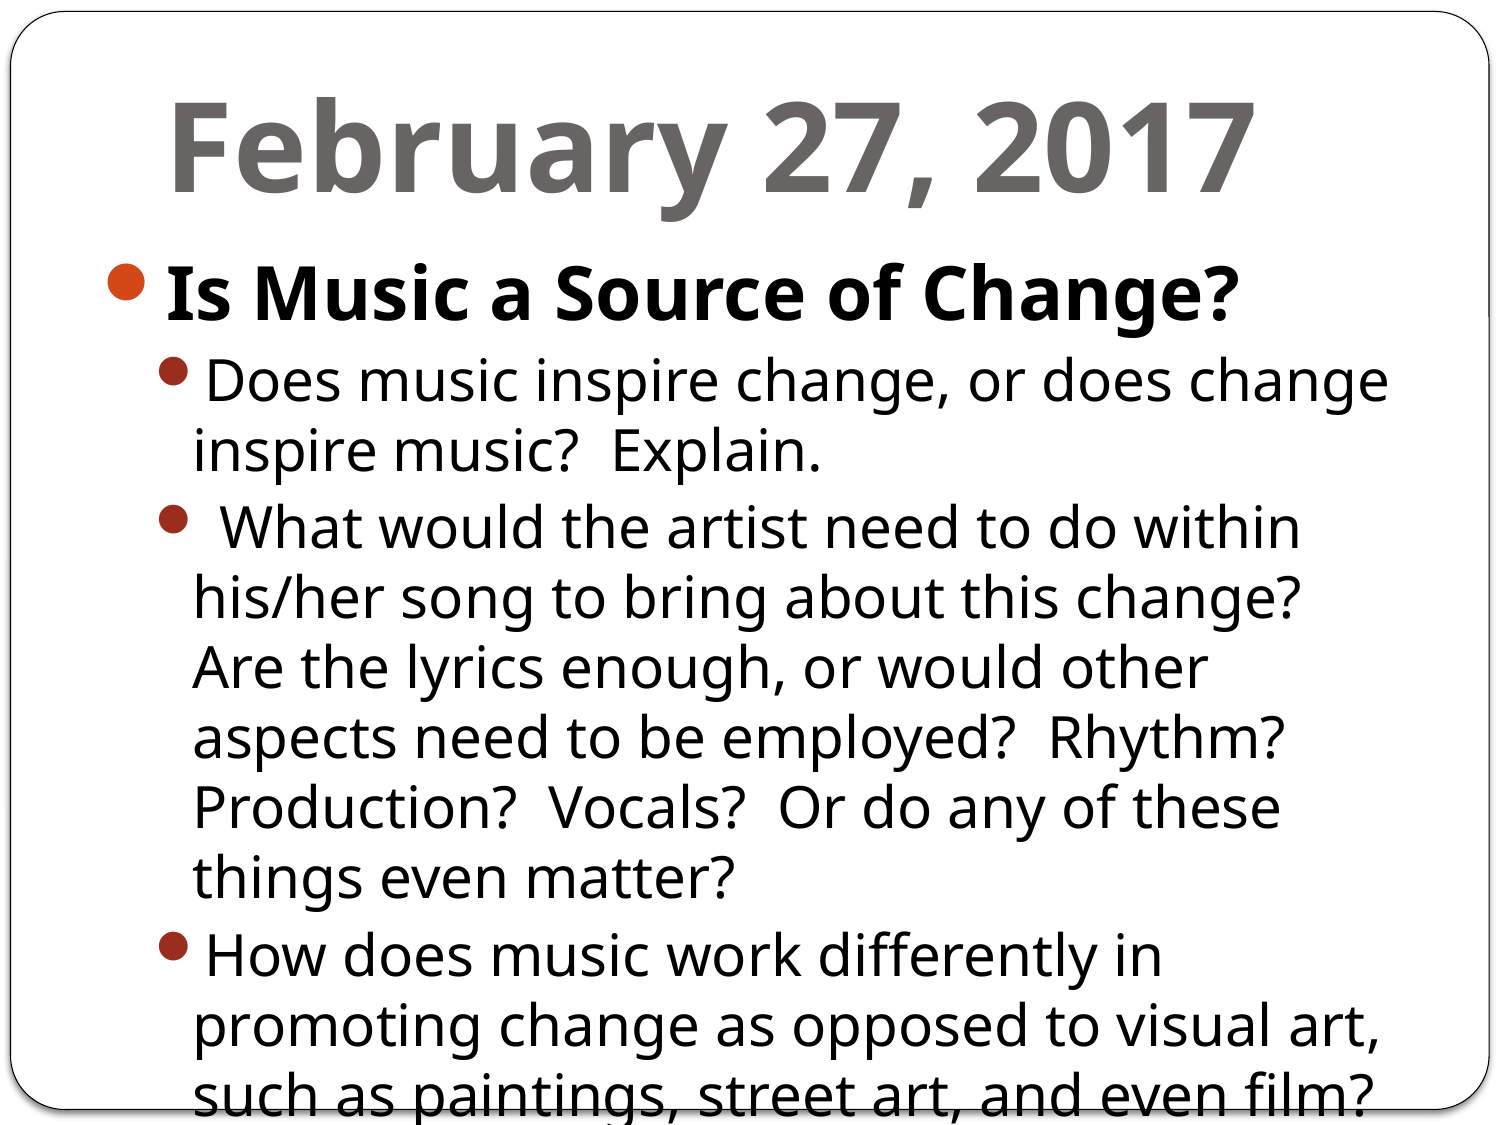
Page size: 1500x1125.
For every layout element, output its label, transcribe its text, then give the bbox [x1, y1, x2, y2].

list Is Music a Source of Change? Does music inspire change, or does change inspire music? Explain. What would the artist need to do within his/her song to bring about this change? Are the lyrics enough, or would other aspects need to be employed? Rhythm? Production? Vocals? Or do any of these things even matter? How does music work differently in promoting change as opposed to visual art, such as paintings, street art, and even film? Explain. [87, 237, 1425, 988]
title February 27, 2017 [150, 45, 1425, 233]
